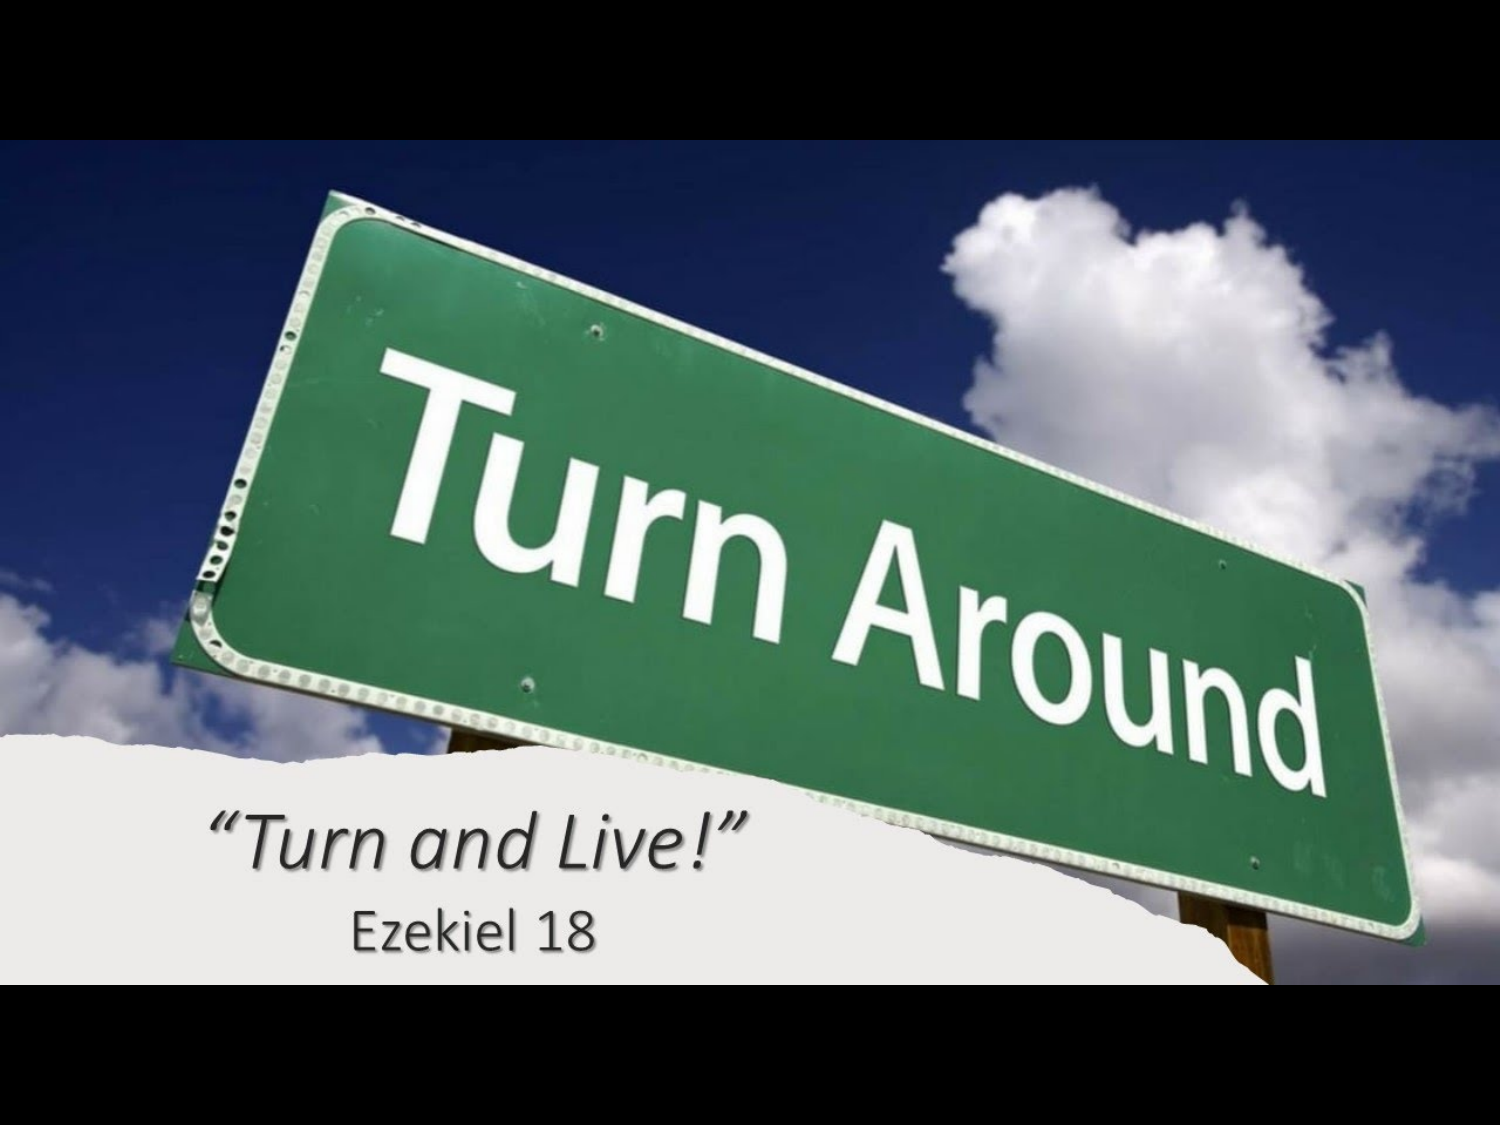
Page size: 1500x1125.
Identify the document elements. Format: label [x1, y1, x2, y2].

picture [0, 140, 1500, 985]
